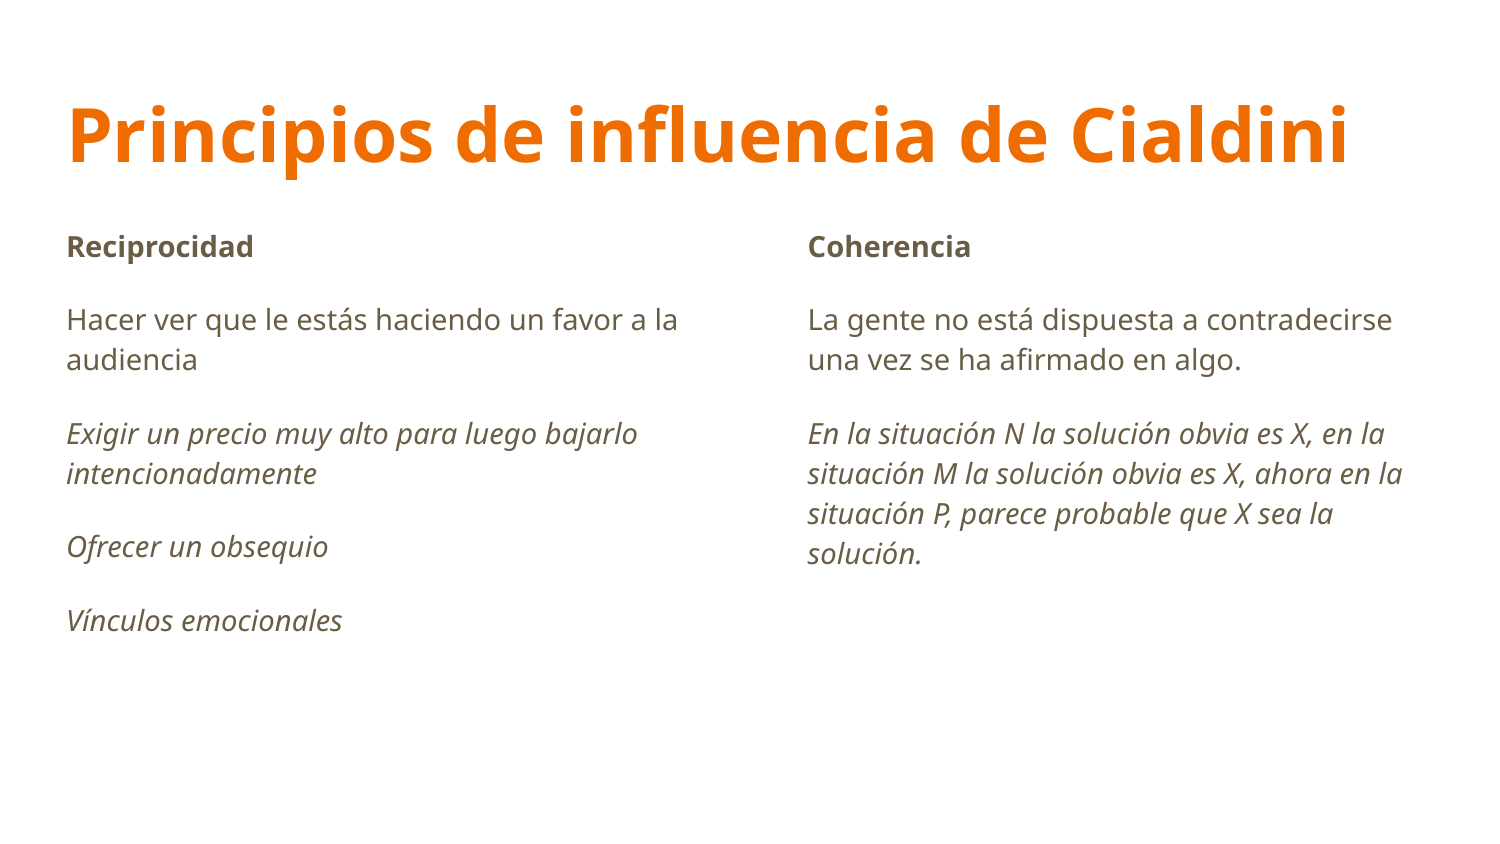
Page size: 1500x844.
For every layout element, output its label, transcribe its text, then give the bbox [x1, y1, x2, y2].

list Reciprocidad Hacer ver que le estás haciendo un favor a la audiencia Exigir un precio muy alto para luego bajarlo intencionadamente Ofrecer un obsequio Vínculos emocionales [51, 207, 708, 750]
list Coherencia La gente no está dispuesta a contradecirse una vez se ha afirmado en algo. En la situación N la solución obvia es X, en la situación M la solución obvia es X, ahora en la situación P, parece probable que X sea la solución. [792, 207, 1449, 750]
title Principios de influencia de Cialdini [51, 72, 1449, 189]
